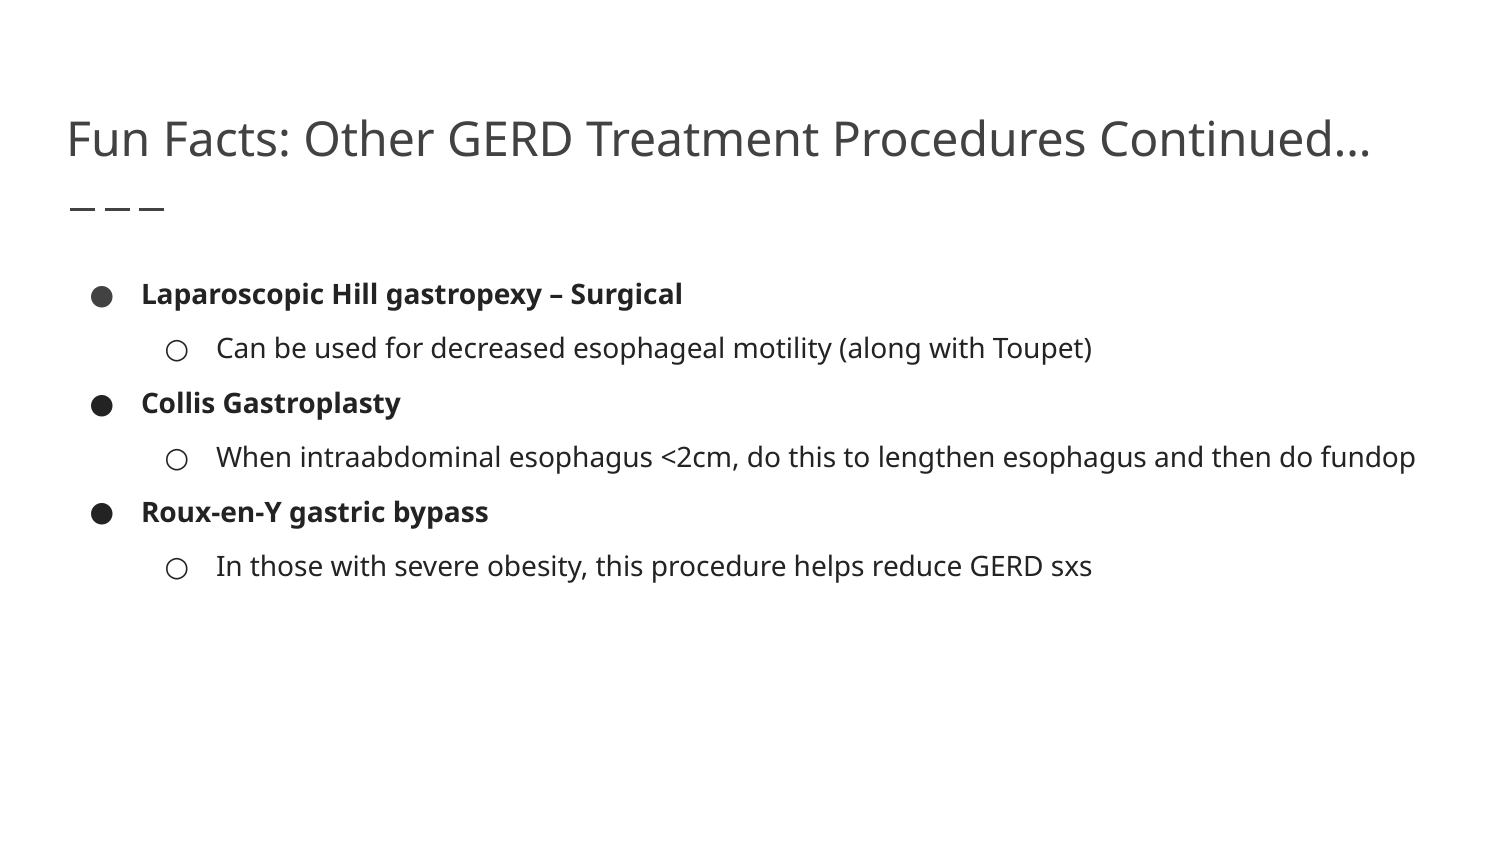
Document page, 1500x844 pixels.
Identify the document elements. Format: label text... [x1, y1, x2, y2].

list Laparoscopic Hill gastropexy – Surgical Can be used for decreased esophageal motility (along with Toupet) Collis Gastroplasty When intraabdominal esophagus <2cm, do this to lengthen esophagus and then do fundop Roux-en-Y gastric bypass In those with severe obesity, this procedure helps reduce GERD sxs [51, 240, 1449, 750]
title Fun Facts: Other GERD Treatment Procedures Continued… [51, 61, 1449, 182]
